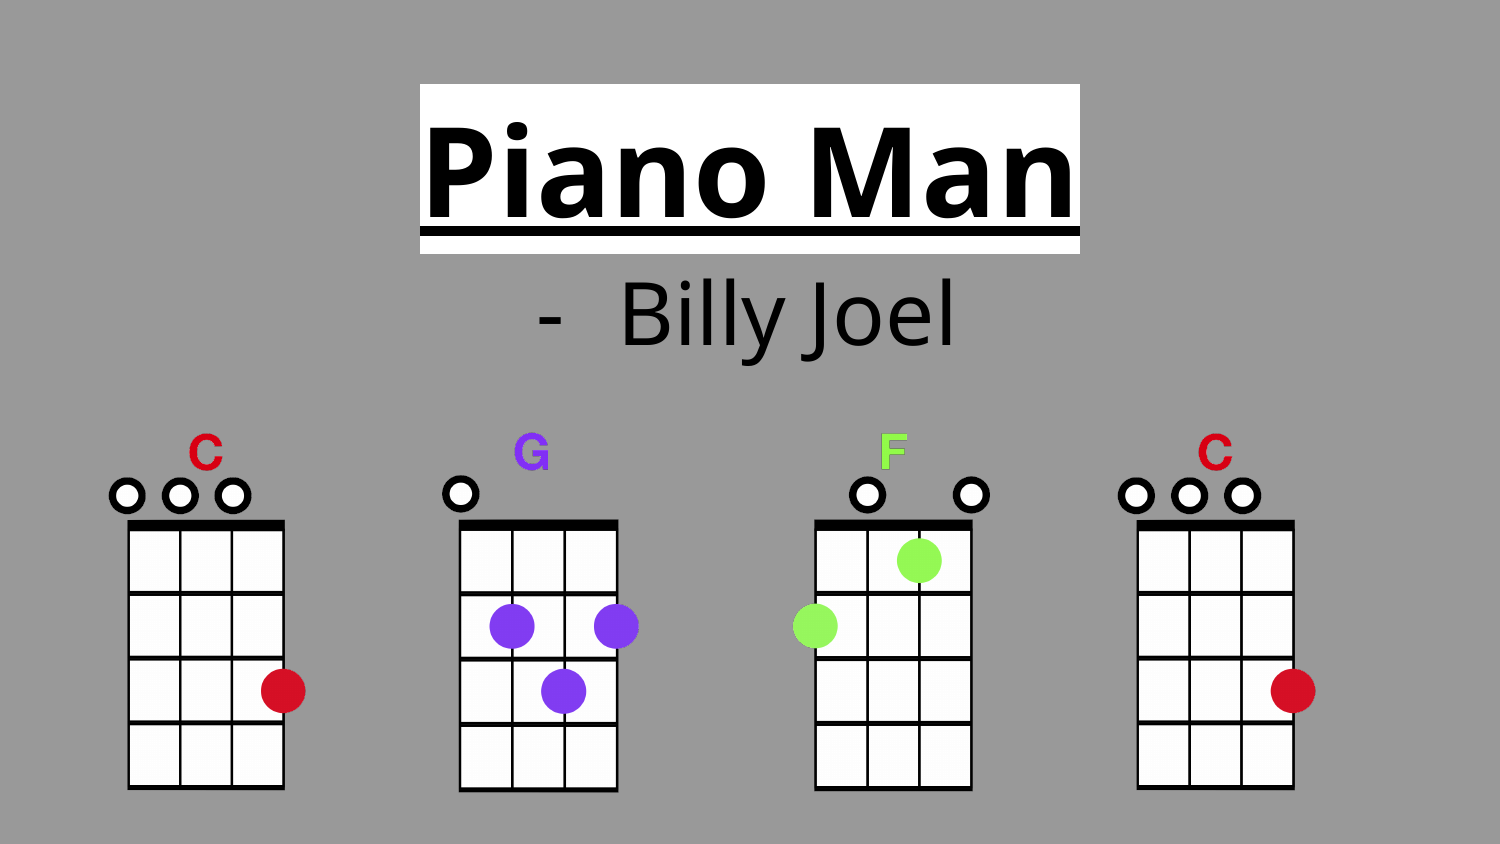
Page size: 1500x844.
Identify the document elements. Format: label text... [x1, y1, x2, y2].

title Piano Man Billy Joel [51, 130, 1449, 378]
picture [431, 430, 646, 811]
picture [786, 430, 1001, 810]
picture [1108, 430, 1323, 810]
picture [98, 430, 313, 810]
